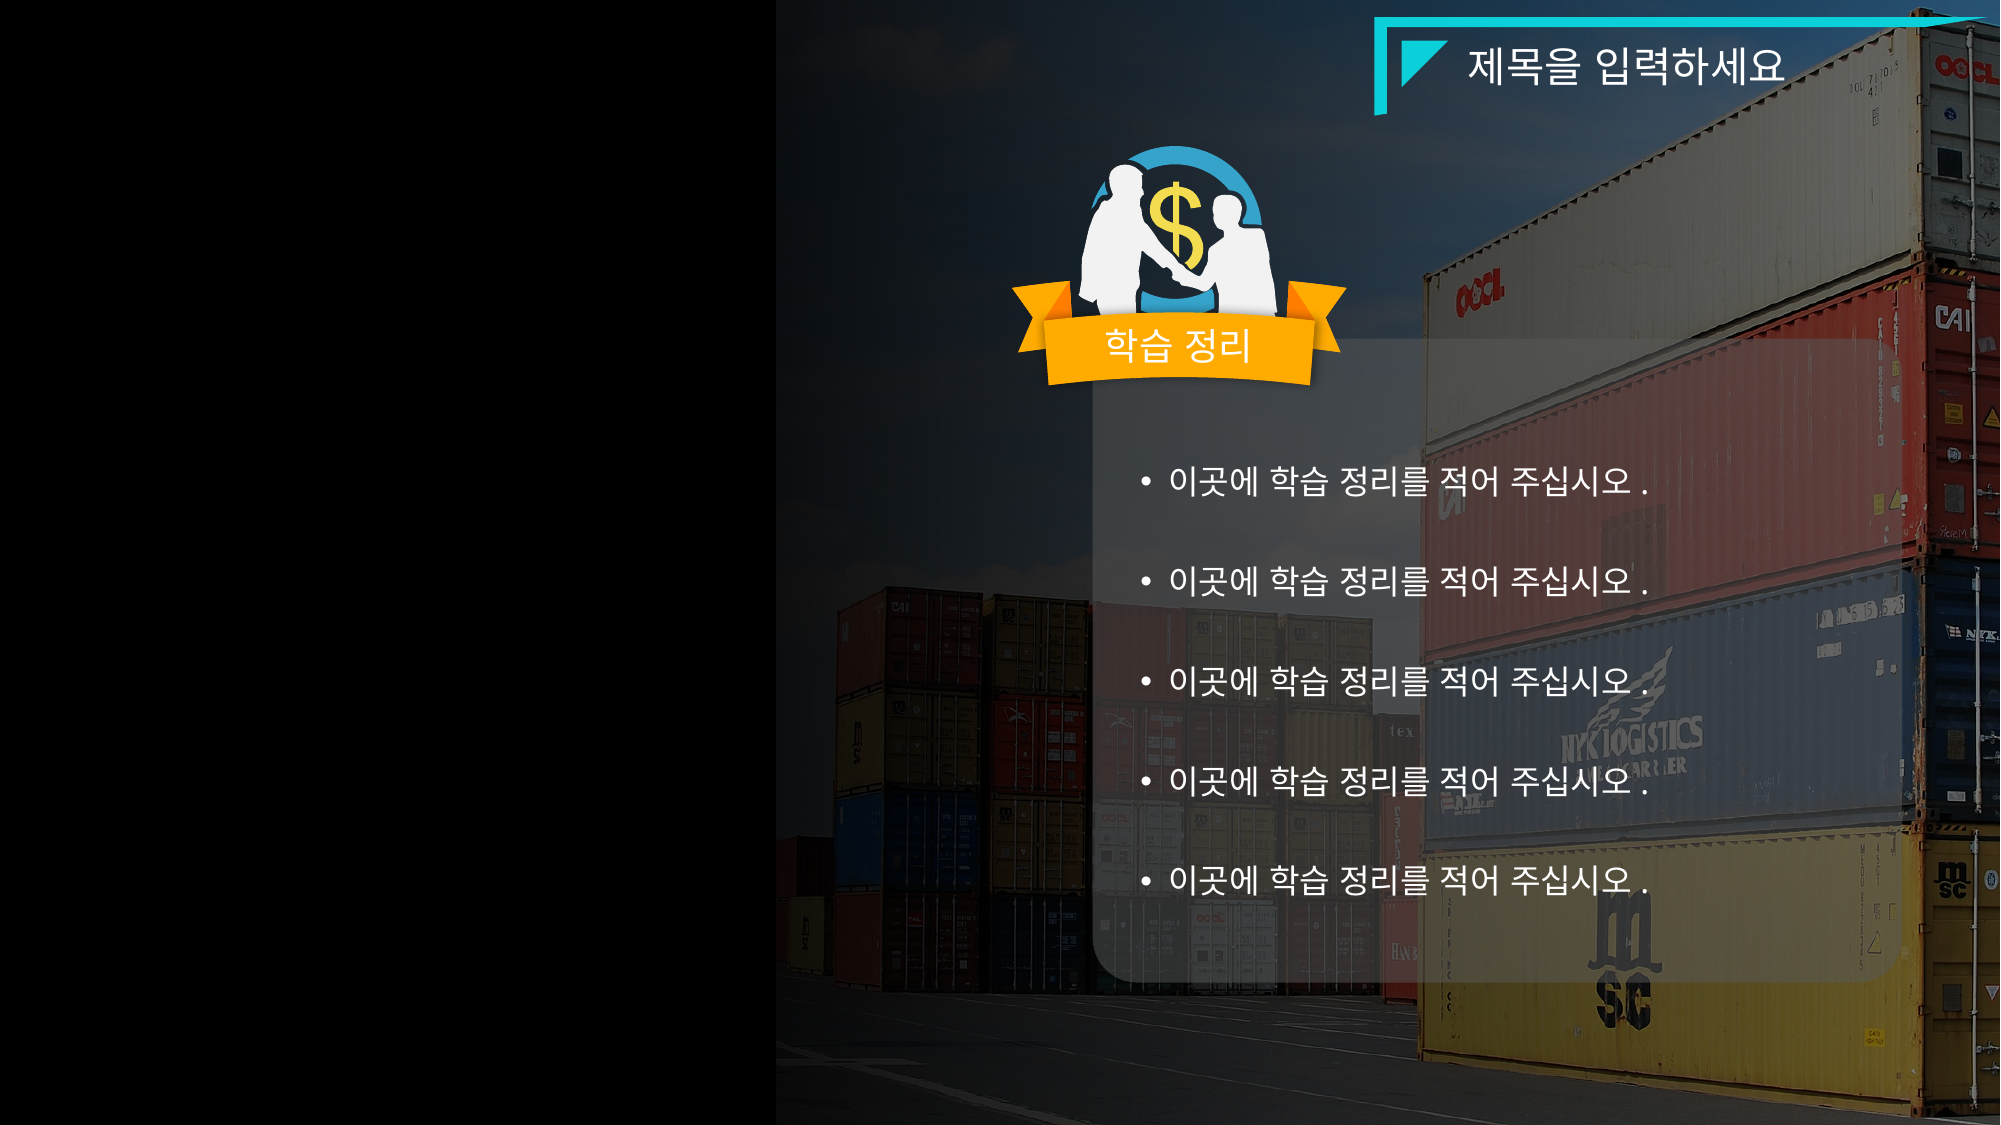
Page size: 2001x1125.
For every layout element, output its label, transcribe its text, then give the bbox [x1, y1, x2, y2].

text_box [1374, 16, 1988, 116]
picture [1119, 0, 2000, 1125]
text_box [1011, 281, 1347, 386]
text_box [1091, 337, 1904, 984]
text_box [1078, 146, 1278, 281]
text_box 이곳에 학습 정리를 적어 주십시오. 이곳에 학습 정리를 적어 주십시오. 이곳에 학습 정리를 적어 주십시오. 이곳에 학습 정리를 적어 주십시오. 이곳에 학습 정리를 적어 주십시오. [1125, 394, 1853, 908]
